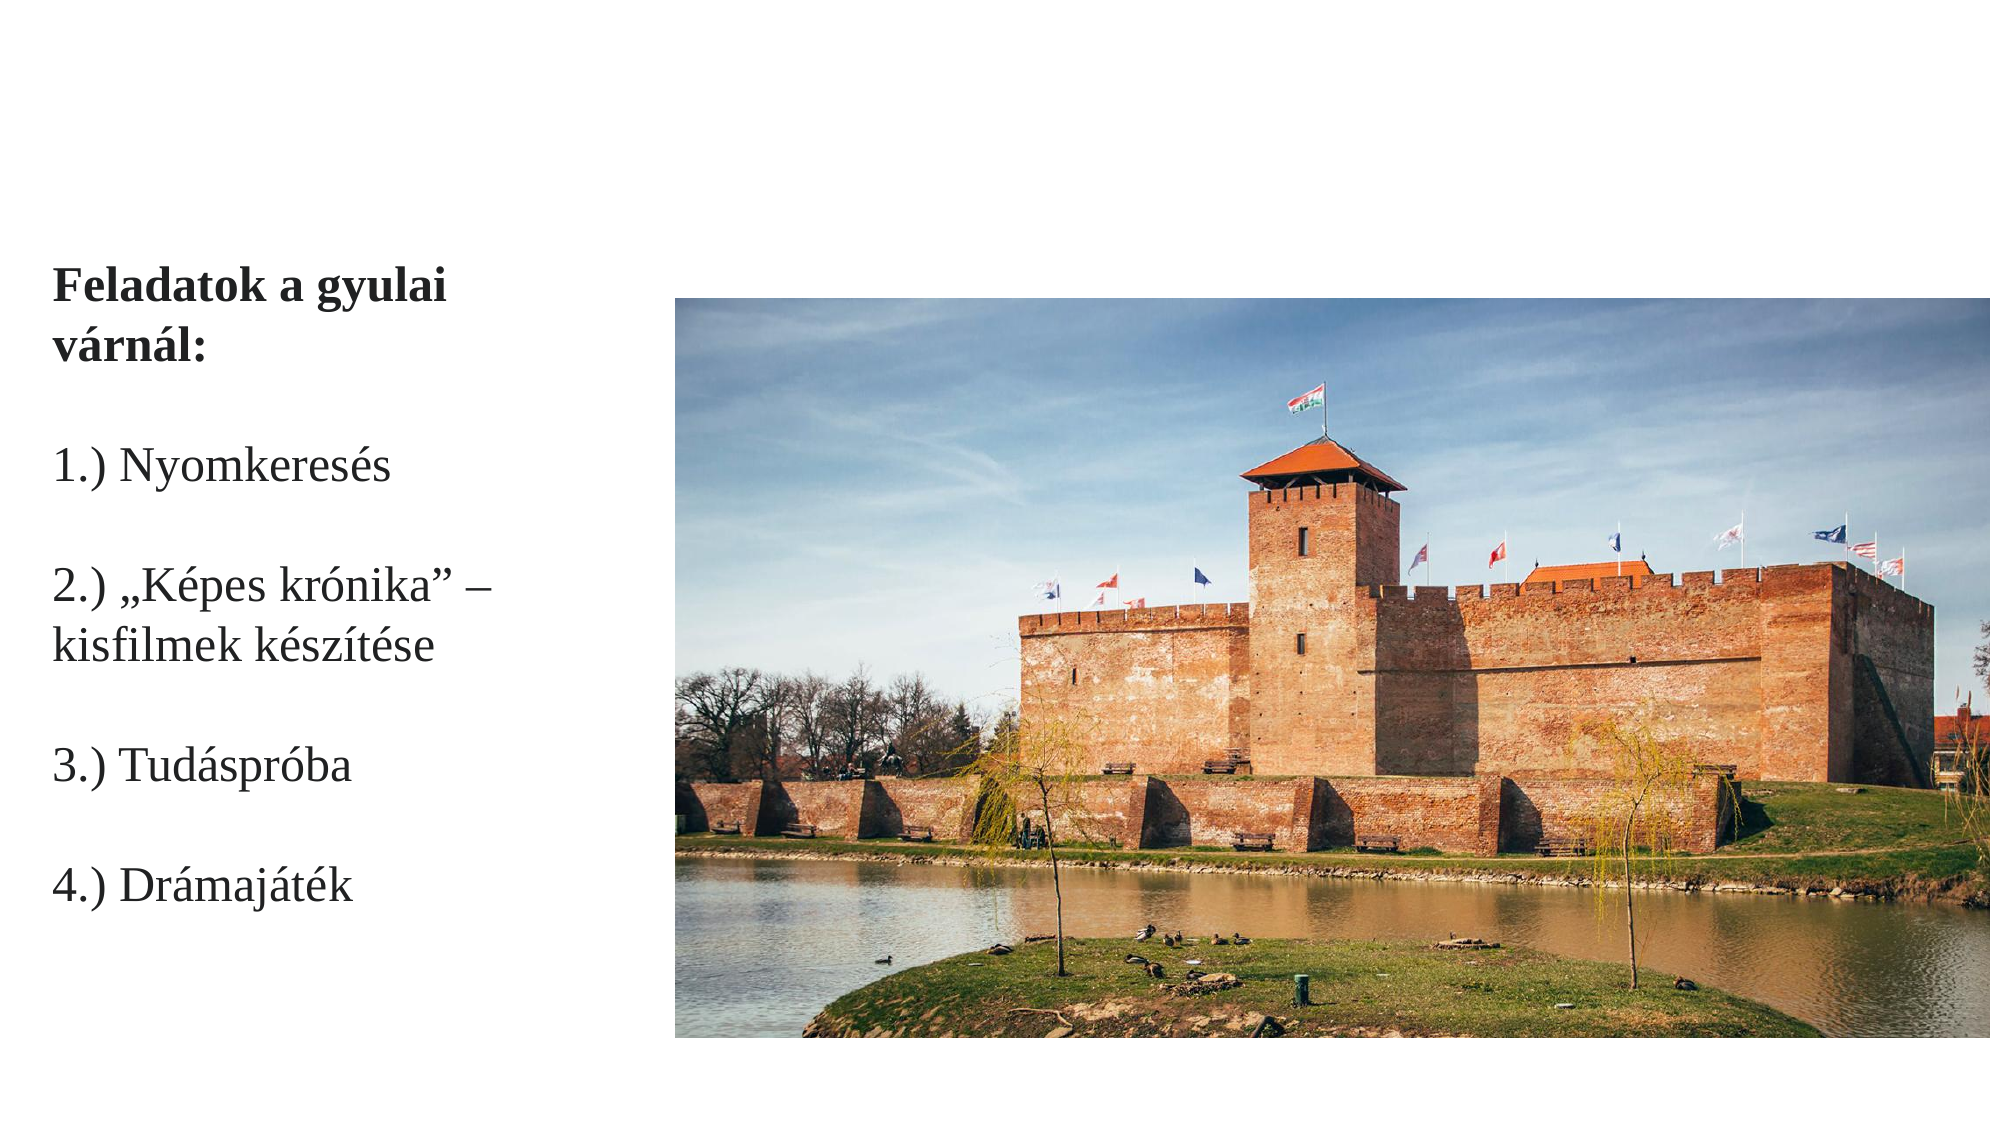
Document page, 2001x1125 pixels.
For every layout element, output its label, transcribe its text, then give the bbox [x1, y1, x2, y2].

text_box Feladatok a gyulai várnál: 1.) Nyomkeresés 2.) „Képes krónika” – kisfilmek készítése 3.) Tudáspróba 4.) Drámajáték [37, 243, 627, 919]
picture [675, 298, 1990, 1038]
